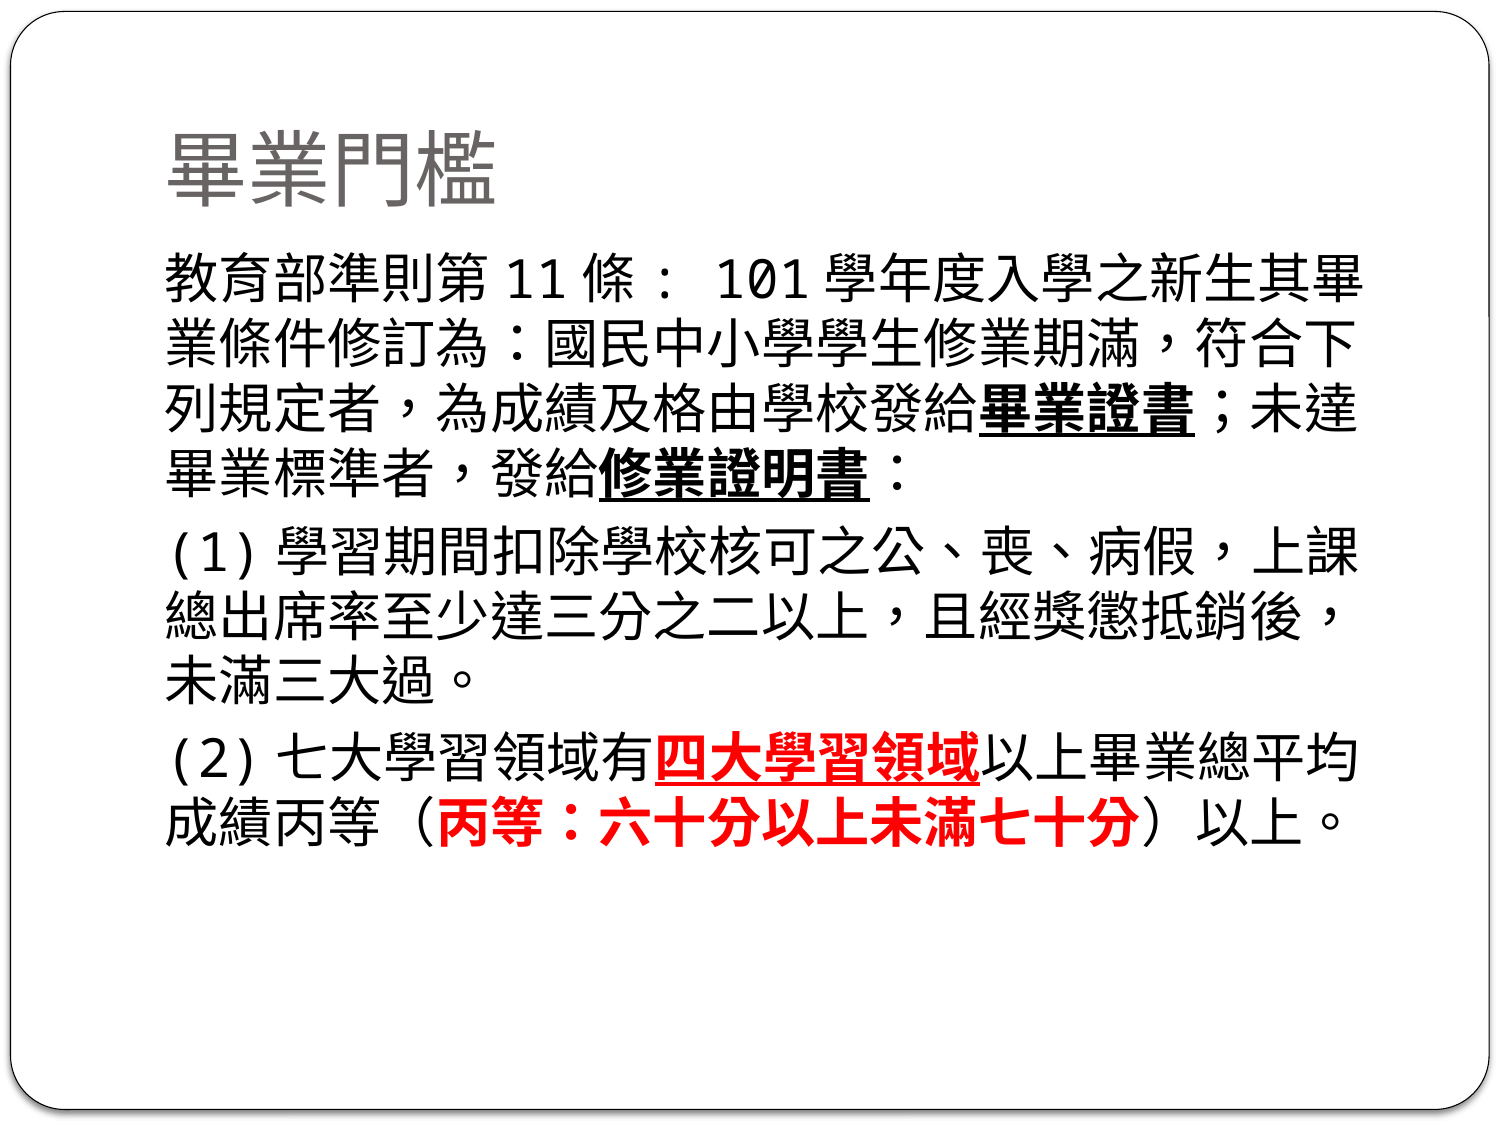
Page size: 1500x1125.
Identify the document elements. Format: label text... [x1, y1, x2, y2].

list 教育部準則第11條: 101學年度入學之新生其畢業條件修訂為：國民中小學學生修業期滿，符合下列規定者，為成績及格由學校發給畢業證書；未達畢業標準者，發給修業證明書： (1)學習期間扣除學校核可之公、喪、病假，上課總出席率至少達三分之二以上，且經獎懲抵銷後，未滿三大過。 (2)七大學習領域有四大學習領域以上畢業總平均成績丙等（丙等：六十分以上未滿七十分）以上。 [150, 237, 1425, 988]
title 畢業門檻 [150, 45, 1425, 233]
